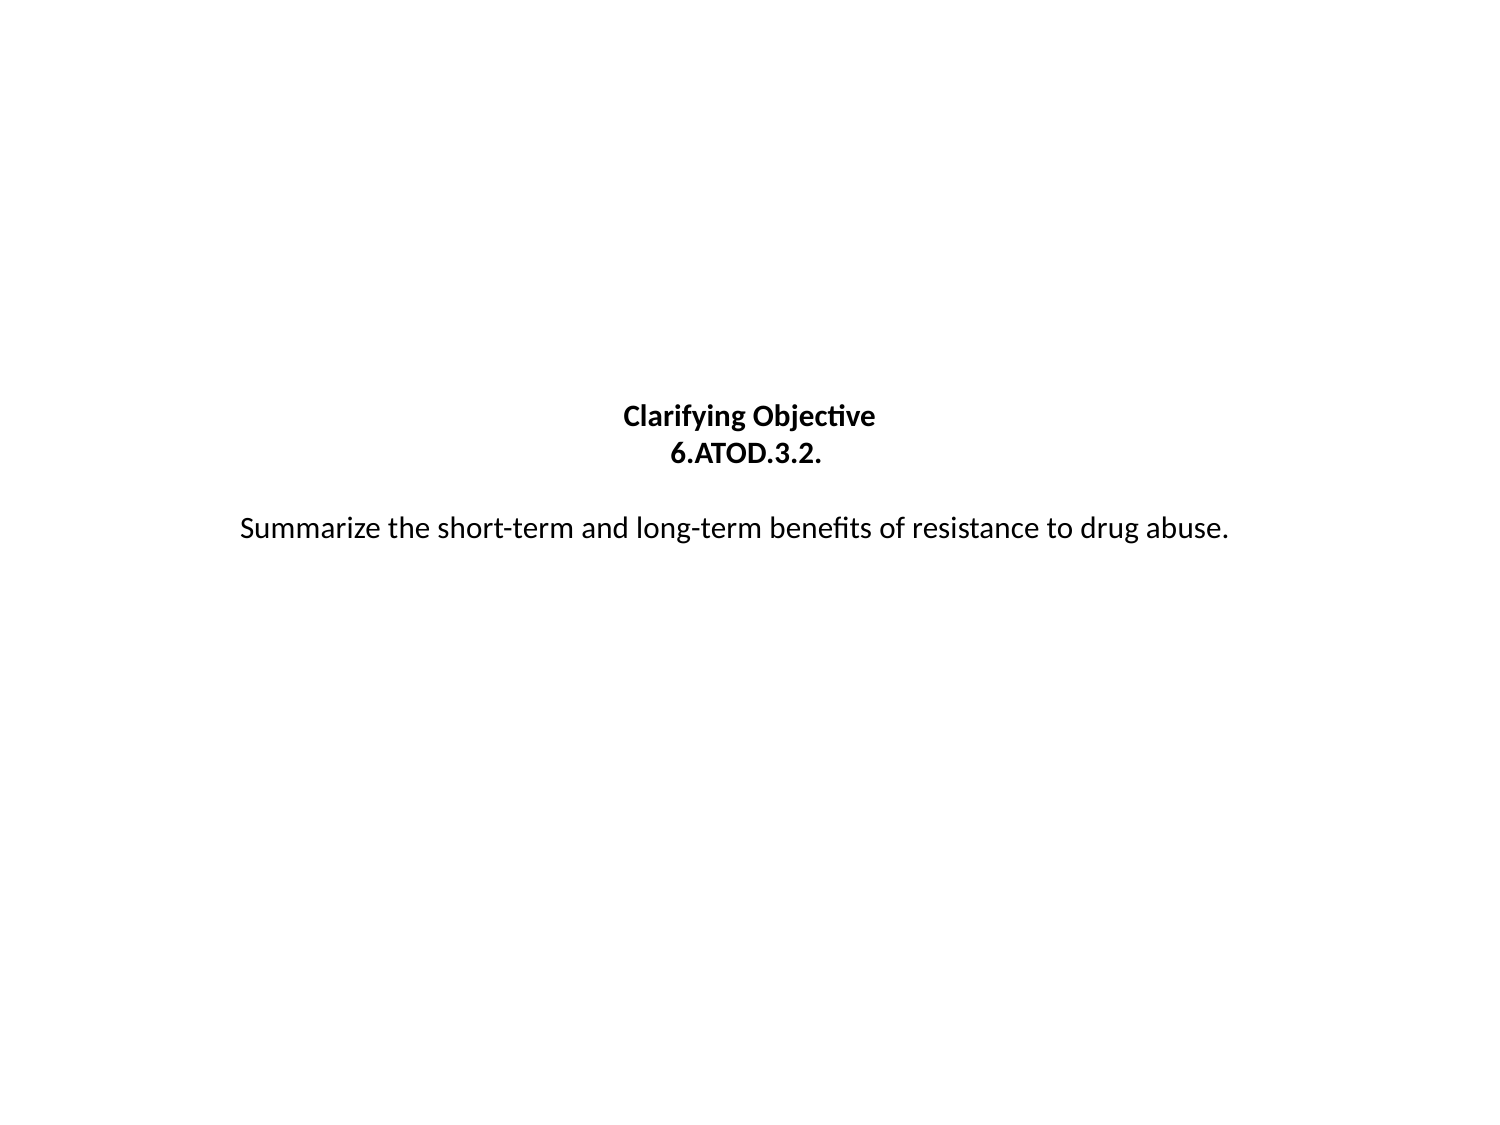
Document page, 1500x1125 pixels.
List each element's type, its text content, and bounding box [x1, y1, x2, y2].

title Clarifying Objective 6.ATOD.3.2. Summarize the short-term and long-term benefits of resistance to drug abuse. [112, 349, 1388, 591]
